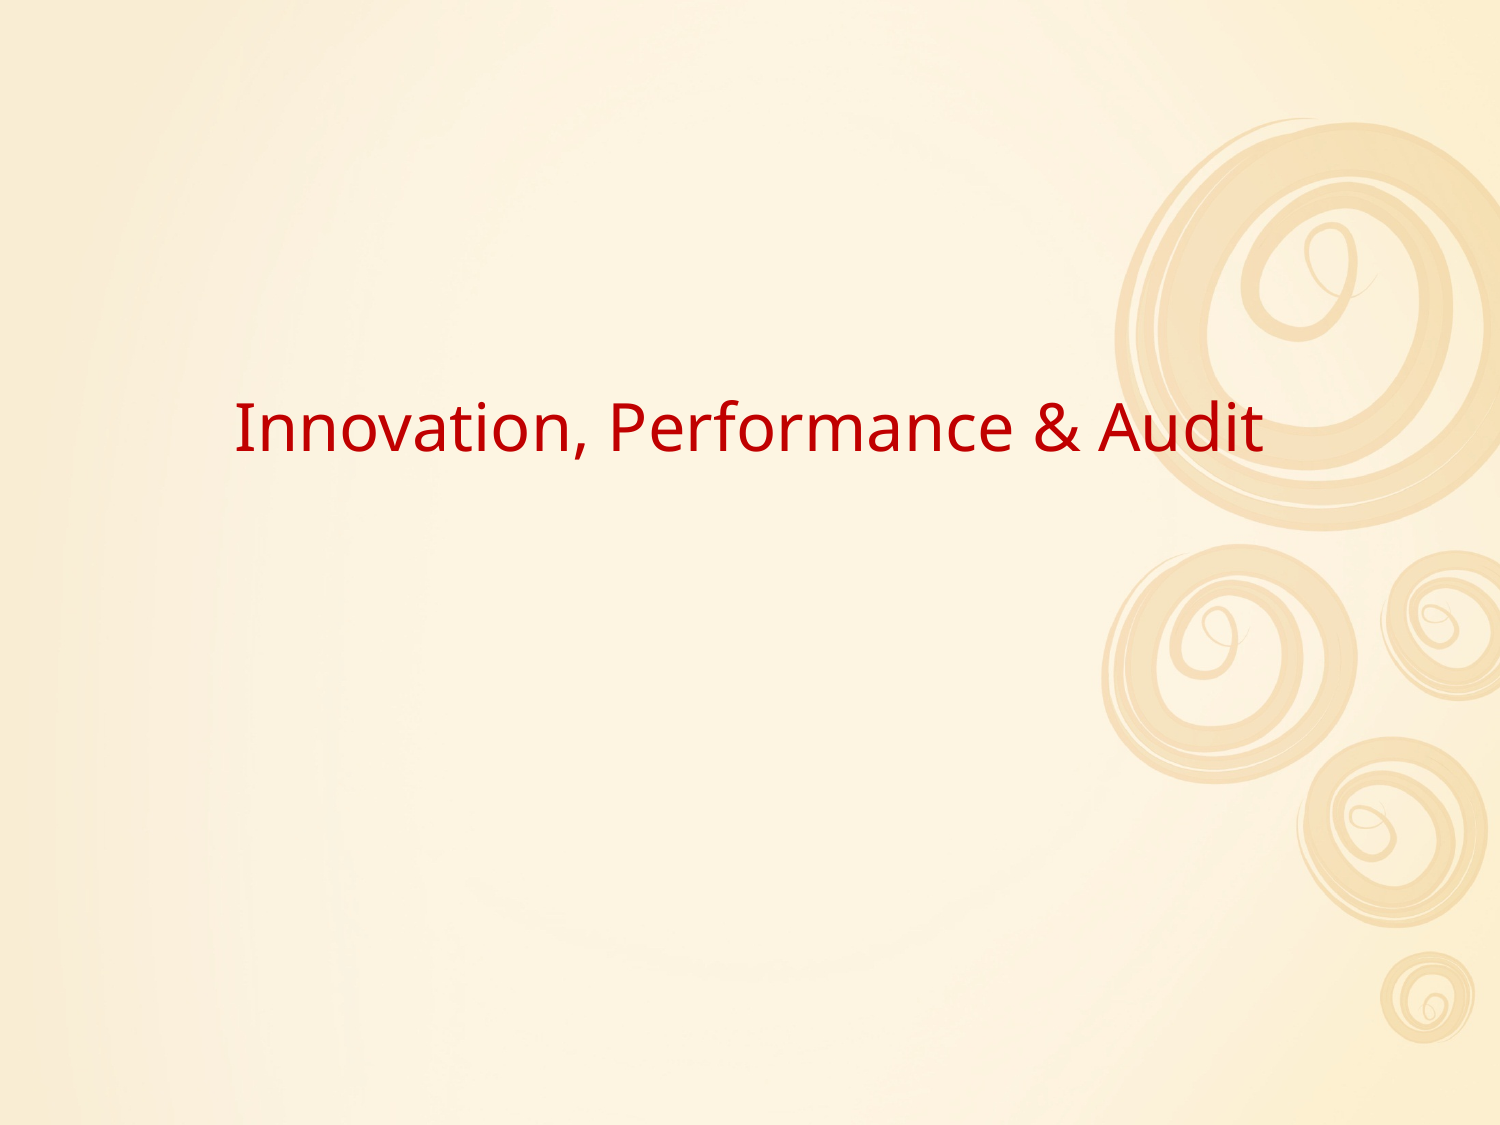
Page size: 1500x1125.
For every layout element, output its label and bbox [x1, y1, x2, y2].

picture [0, 0, 1500, 1125]
title [75, 324, 1425, 525]
